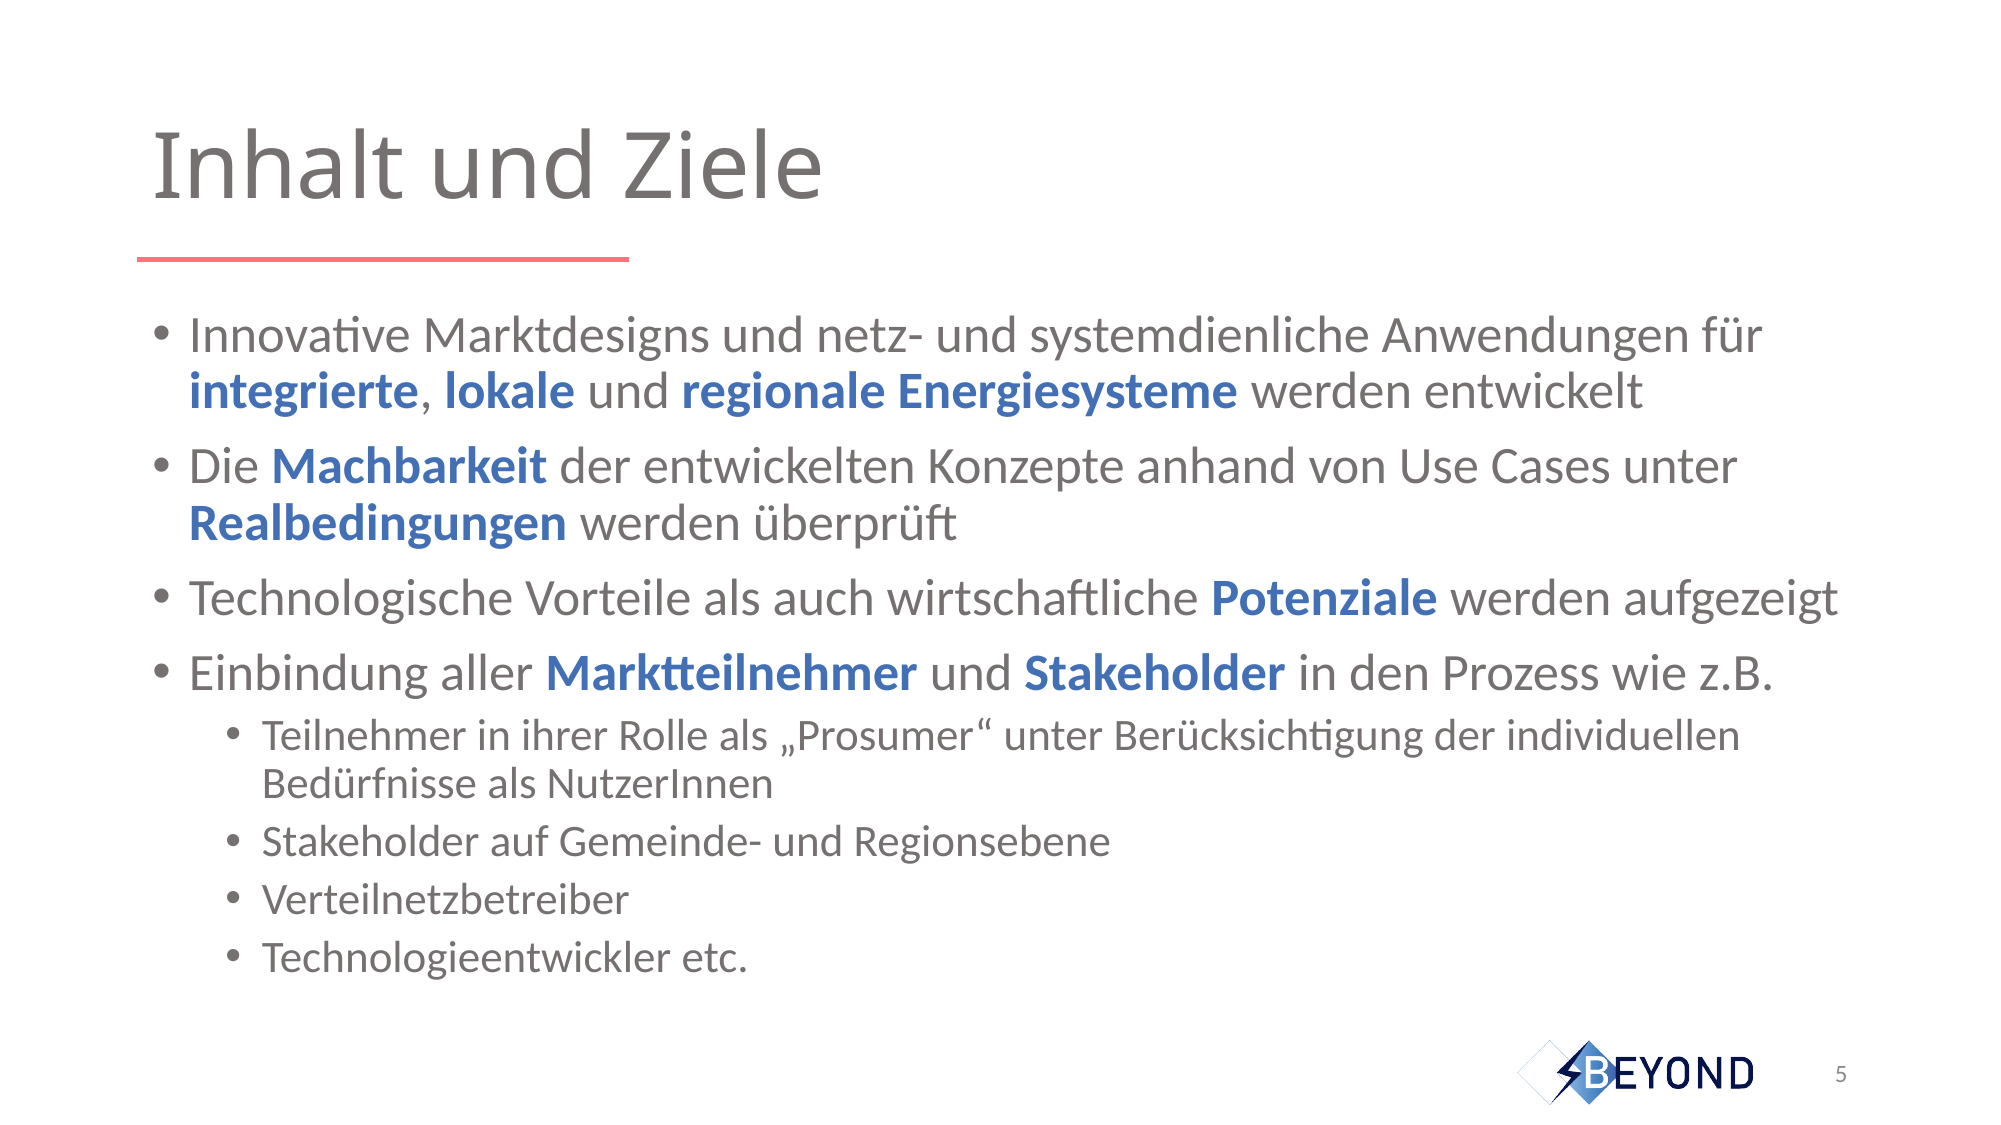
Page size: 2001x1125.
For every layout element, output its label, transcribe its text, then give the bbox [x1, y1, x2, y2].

list Innovative Marktdesigns und netz- und systemdienliche Anwendungen für integrierte, lokale und regionale Energiesysteme werden entwickelt Die Machbarkeit der entwickelten Konzepte anhand von Use Cases unter Realbedingungen werden überprüft Technologische Vorteile als auch wirtschaftliche Potenziale werden aufgezeigt Einbindung aller Marktteilnehmer und Stakeholder in den Prozess wie z.B. Teilnehmer in ihrer Rolle als „Prosumer“ unter Berücksichtigung der individuellen Bedürfnisse als NutzerInnen Stakeholder auf Gemeinde- und Regionsebene Verteilnetzbetreiber Technologieentwickler etc. [137, 299, 1863, 1014]
title Inhalt und Ziele [137, 59, 1863, 278]
slide_number 5 [1412, 1042, 1863, 1103]
